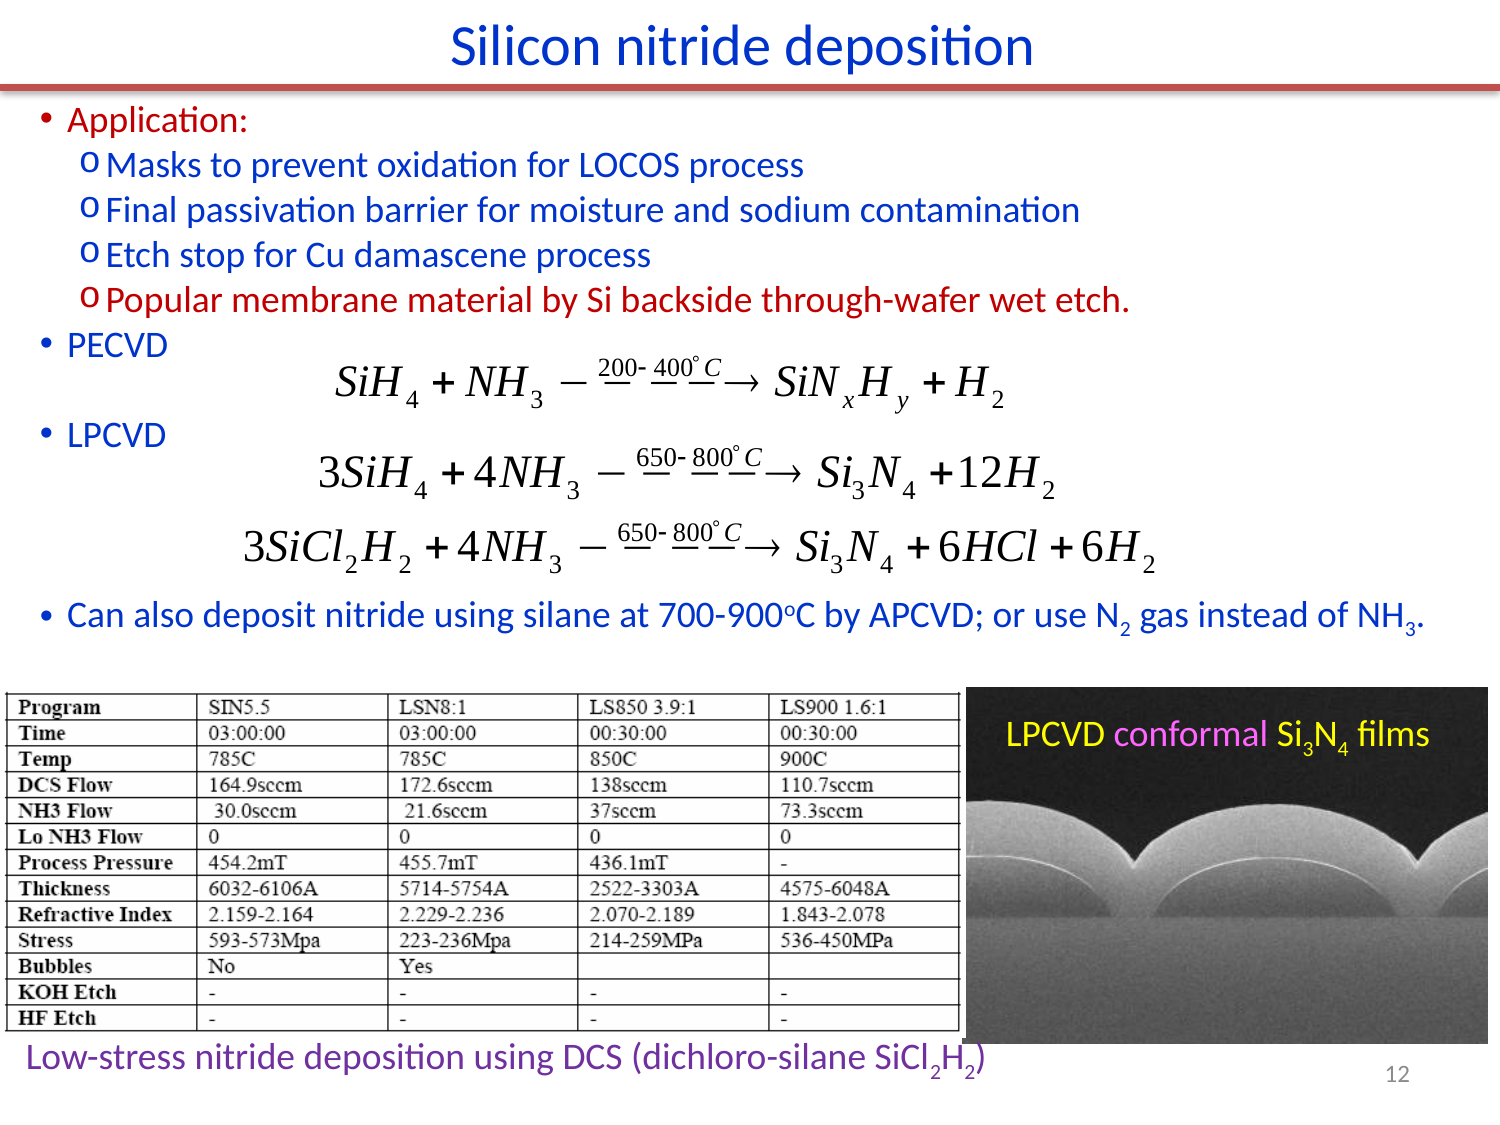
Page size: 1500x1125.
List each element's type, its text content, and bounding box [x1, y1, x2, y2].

list Application: Masks to prevent oxidation for LOCOS process Final passivation barrier for moisture and sodium contamination Etch stop for Cu damascene process Popular membrane material by Si backside through-wafer wet etch. PECVD LPCVD Can also deposit nitride using silane at 700-900oC by APCVD; or use N2 gas instead of NH3. [24, 99, 1488, 526]
slide_number 12 [1074, 1053, 1425, 1103]
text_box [312, 437, 1063, 510]
list Application: Masks to prevent oxidation for LOCOS process Final passivation barrier for moisture and sodium contamination Etch stop for Cu damascene process Popular membrane material by Si backside through-wafer wet etch. PECVD LPCVD Can also deposit nitride using silane at 700-900oC by APCVD; or use N2 gas instead of NH3. [24, 527, 1488, 663]
picture [0, 687, 967, 1038]
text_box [237, 512, 1163, 586]
text_box Silicon nitride deposition [435, 0, 1051, 85]
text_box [967, 687, 1488, 1045]
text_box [327, 347, 1013, 424]
text_box Low-stress nitride deposition using DCS (dichloro-silane SiCl2H2) [11, 1047, 1002, 1091]
